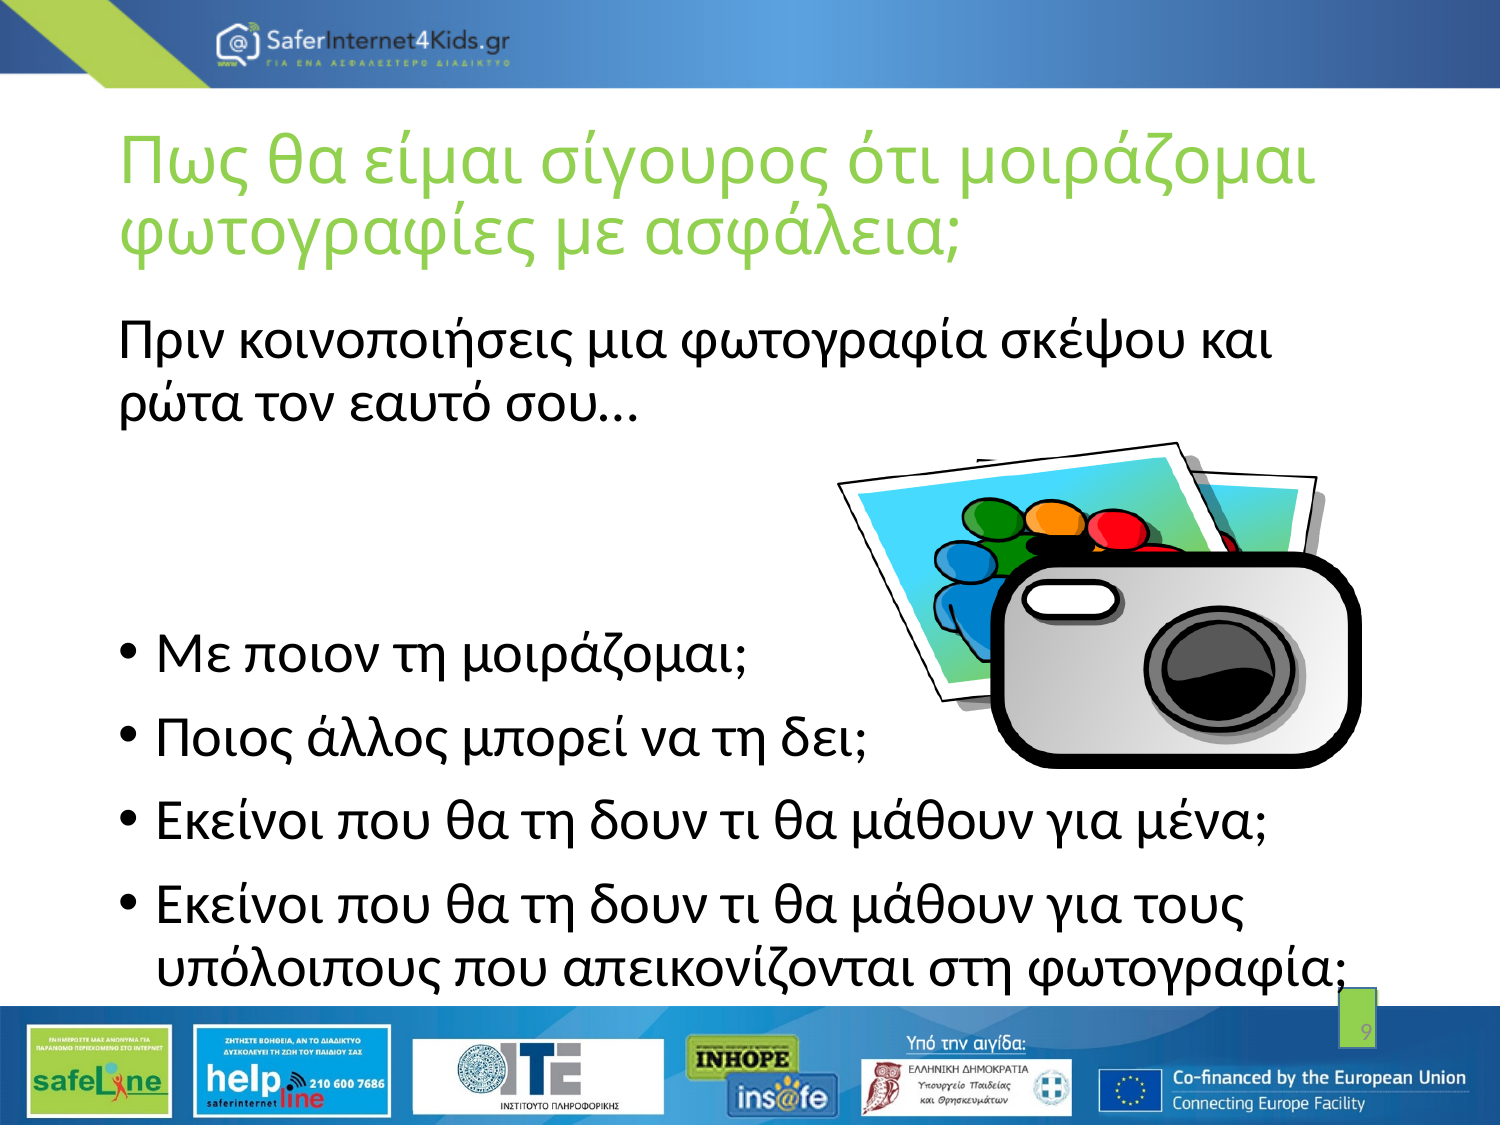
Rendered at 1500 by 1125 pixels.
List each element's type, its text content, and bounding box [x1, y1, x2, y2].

slide_number 9 [1050, 1000, 1388, 1061]
picture [0, 0, 1500, 1125]
title Πως θα είμαι σίγουρος ότι μοιράζομαι φωτογραφίες με ασφάλεια; [103, 95, 1464, 301]
list Πριν κοινοποιήσεις μια φωτογραφία σκέψου και ρώτα τον εαυτό σου… Με ποιον τη μοιράζομαι; Ποιος άλλος μπορεί να τη δει; Εκείνοι που θα τη δουν τι θα μάθουν για μένα; Εκείνοι που θα τη δουν τι θα μάθουν για τους υπόλοιπους που απεικονίζονται στη φωτογραφία; [103, 300, 1377, 1016]
